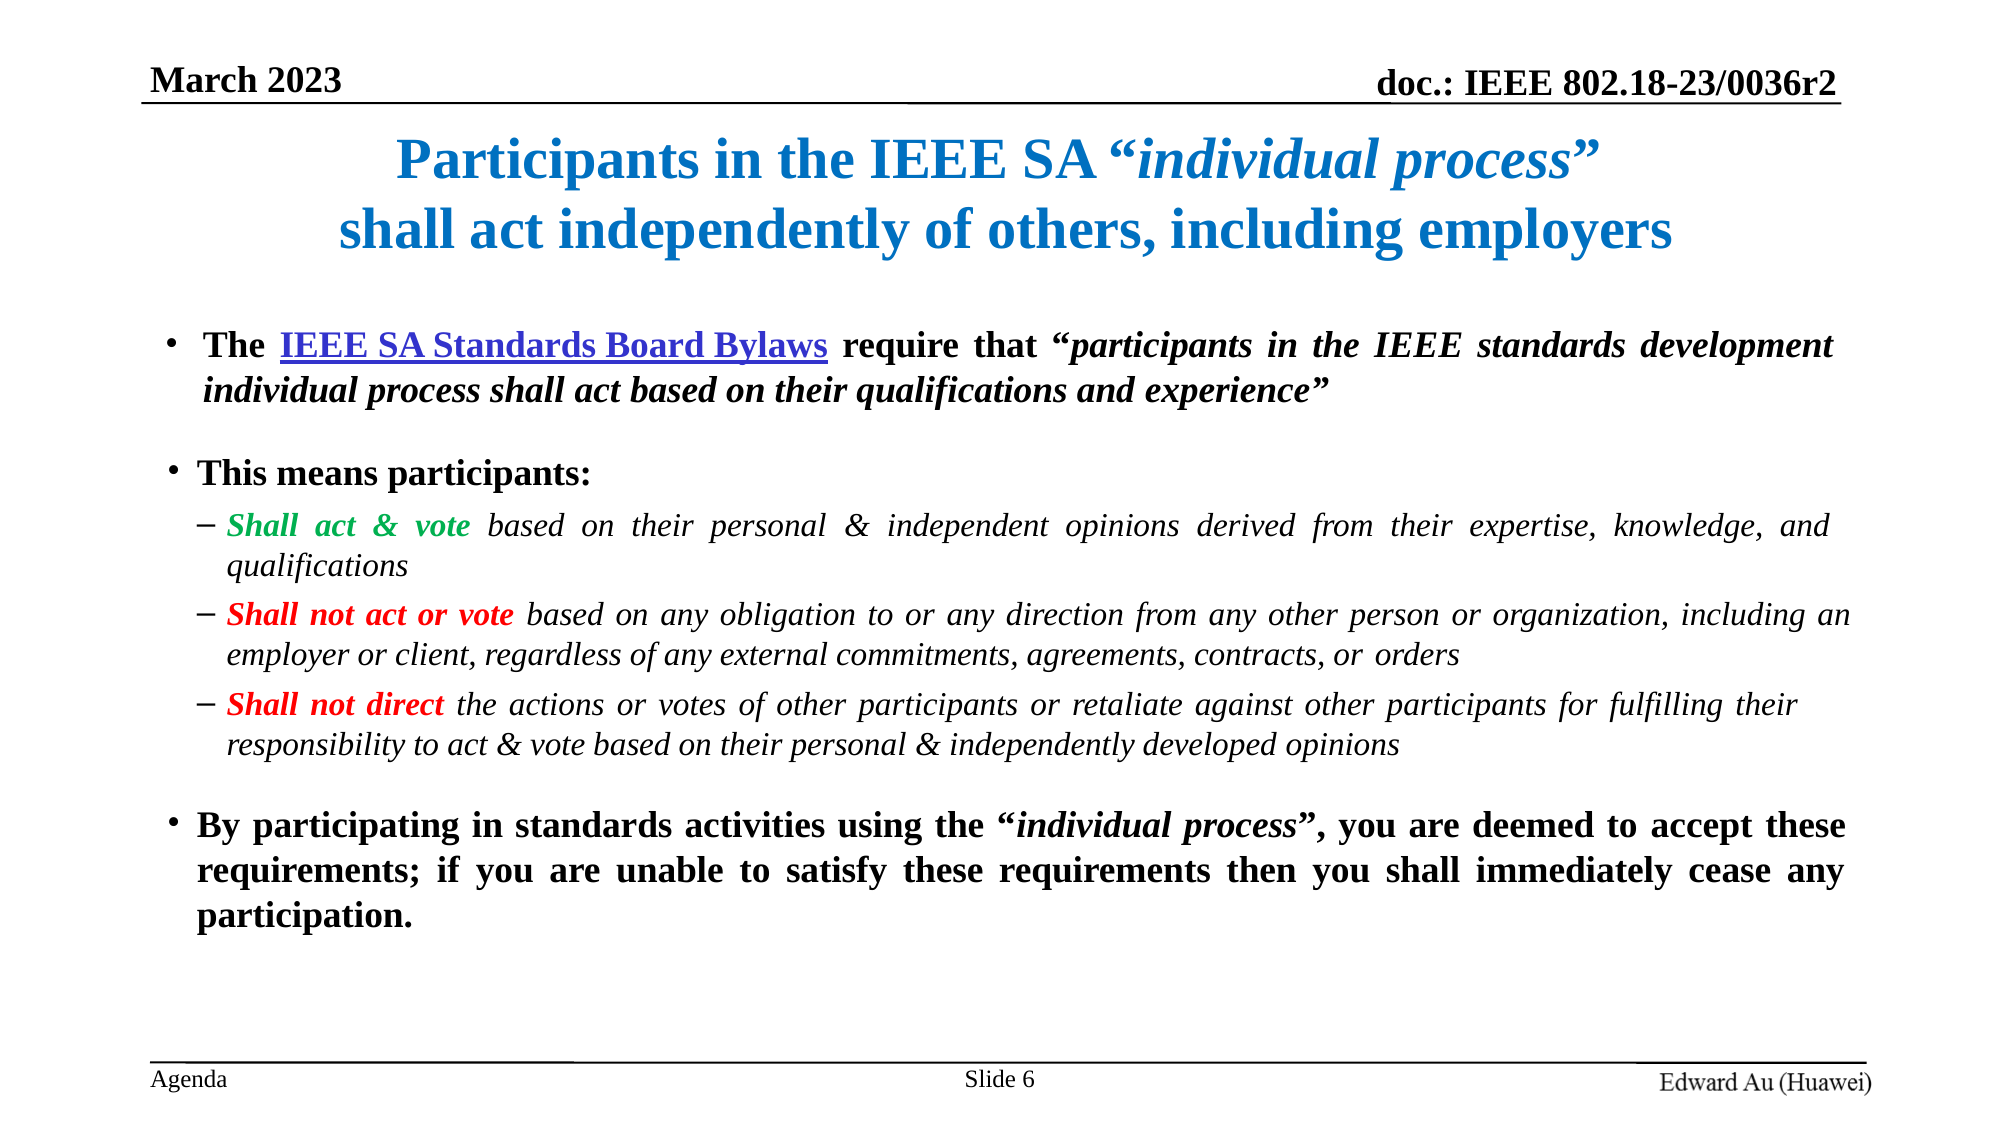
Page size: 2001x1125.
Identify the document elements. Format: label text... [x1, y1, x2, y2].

list The IEEE SA Standards Board Bylaws require that “participants in the IEEE standards development individual process shall act based on their qualifications and experience” This means participants: Shall act & vote based on their personal & independent opinions derived from their expertise, knowledge, and qualifications Shall not act or vote based on any obligation to or any direction from any other person or organization, including an employer or client, regardless of any external commitments, agreements, contracts, or orders Shall not direct the actions or votes of other participants or retaliate against other participants for fulfilling their responsibility to act & vote based on their personal & independently developed opinions By participating in standards activities using the “individual process”, you are deemed to accept these requirements; if you are unable to satisfy these requirements then you shall immediately cease any participation. [149, 312, 1869, 988]
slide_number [149, 54, 651, 101]
slide_number Slide 6 [933, 1061, 1067, 1123]
title Participants in the IEEE SA “individual process” shall act independently of others, including employers [162, 104, 1851, 276]
picture [1174, 1058, 1887, 1113]
